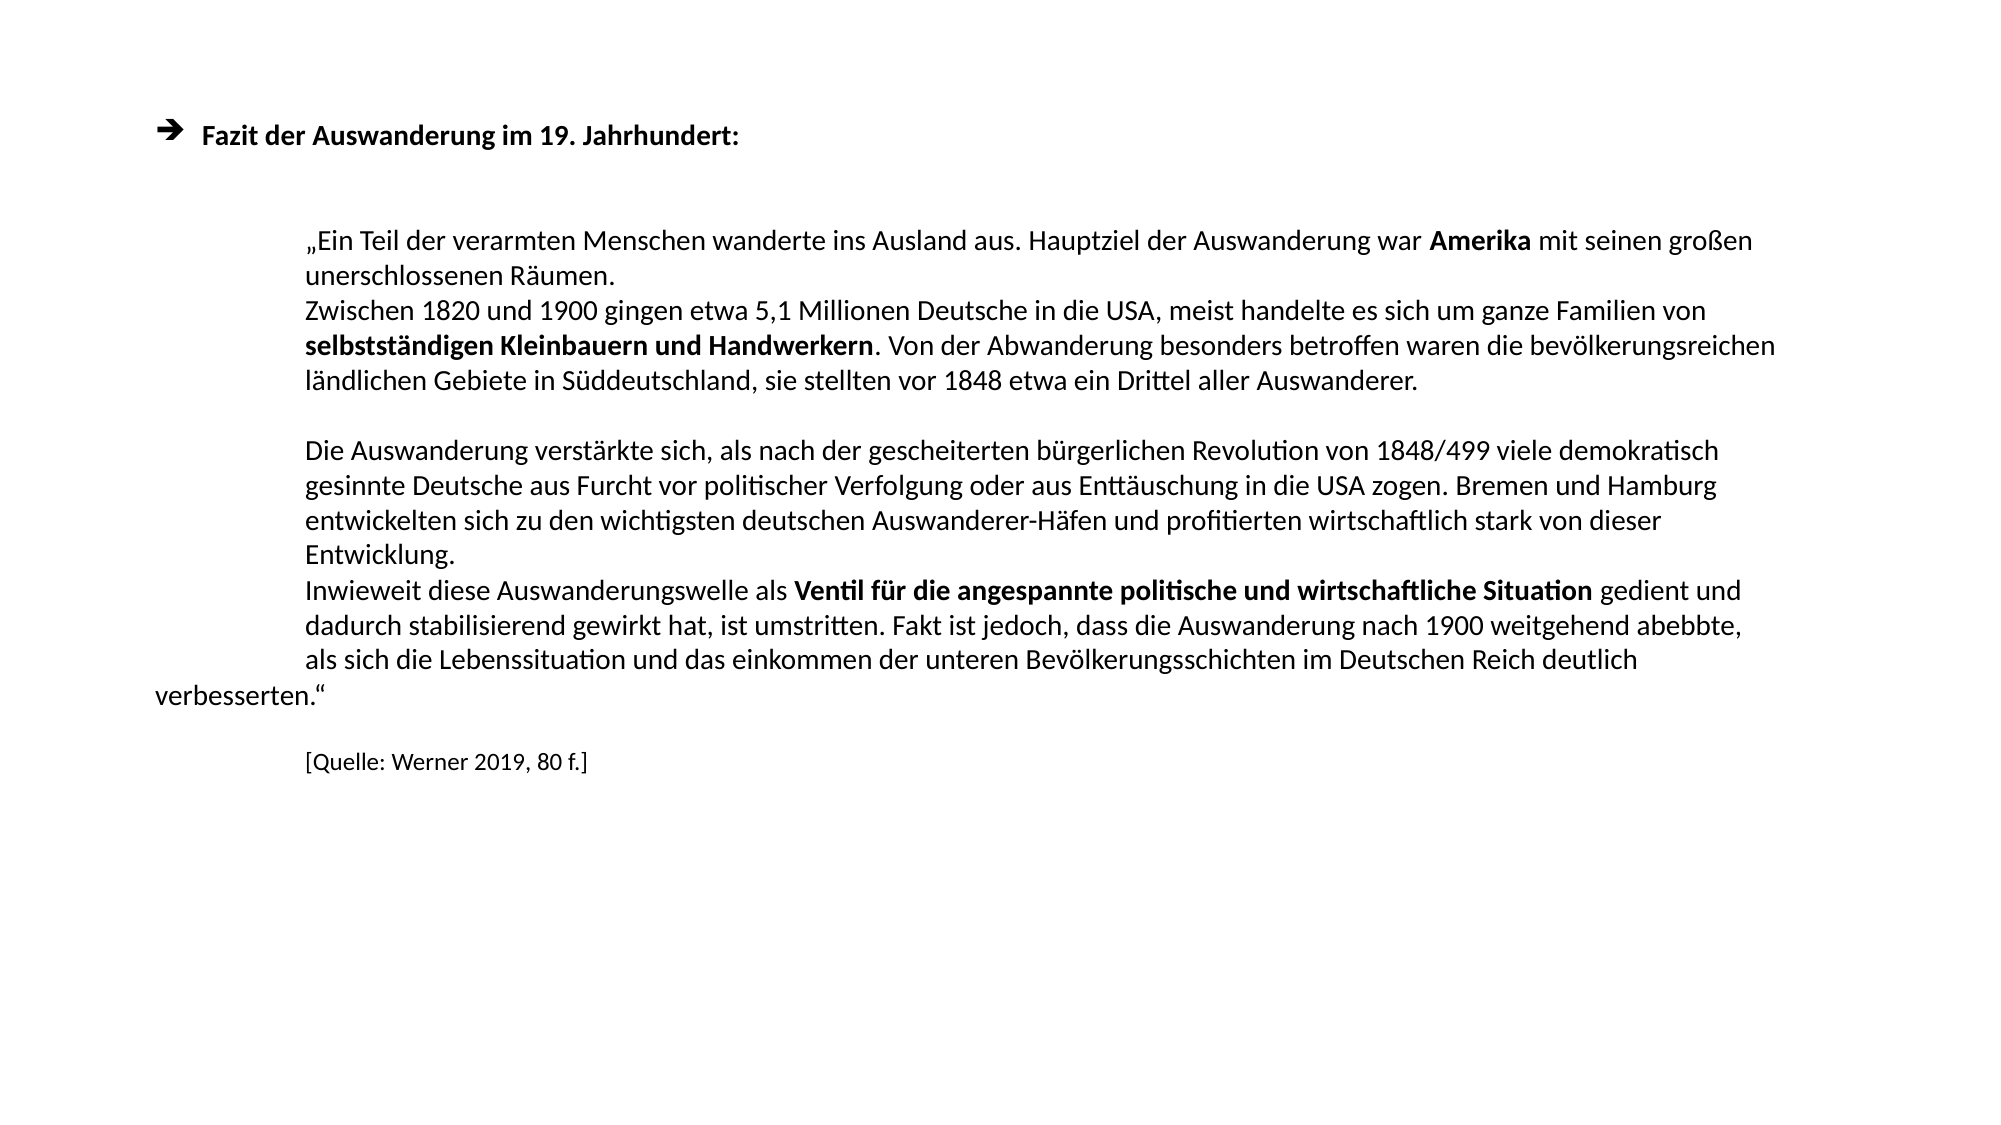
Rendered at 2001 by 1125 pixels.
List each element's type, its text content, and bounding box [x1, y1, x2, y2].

text_box Fazit der Auswanderung im 19. Jahrhundert: „Ein Teil der verarmten Menschen wanderte ins Ausland aus. Hauptziel der Auswanderung war Amerika mit seinen großen unerschlossenen Räumen. Zwischen 1820 und 1900 gingen etwa 5,1 Millionen Deutsche in die USA, meist handelte es sich um ganze Familien von selbstständigen Kleinbauern und Handwerkern. Von der Abwanderung besonders betroffen waren die bevölkerungsreichen ländlichen Gebiete in Süddeutschland, sie stellten vor 1848 etwa ein Drittel aller Auswanderer. Die Auswanderung verstärkte sich, als nach der gescheiterten bürgerlichen Revolution von 1848/499 viele demokratisch gesinnte Deutsche aus Furcht vor politischer Verfolgung oder aus Enttäuschung in die USA zogen. Bremen und Hamburg entwickelten sich zu den wichtigsten deutschen Auswanderer-Häfen und profitierten wirtschaftlich stark von dieser Entwicklung. Inwieweit diese Auswanderungswelle als Ventil für die angespannte politische und wirtschaftliche Situation gedient und dadurch stabilisierend gewirkt hat, ist umstritten. Fakt ist jedoch, dass die Auswanderung nach 1900 weitgehend abebbte, als sich die Lebenssituation und das einkommen der unteren Bevölkerungsschichten im Deutschen Reich deutlich verbesserten.“ [Quelle: Werner 2019, 80 f.] [140, 109, 1794, 923]
